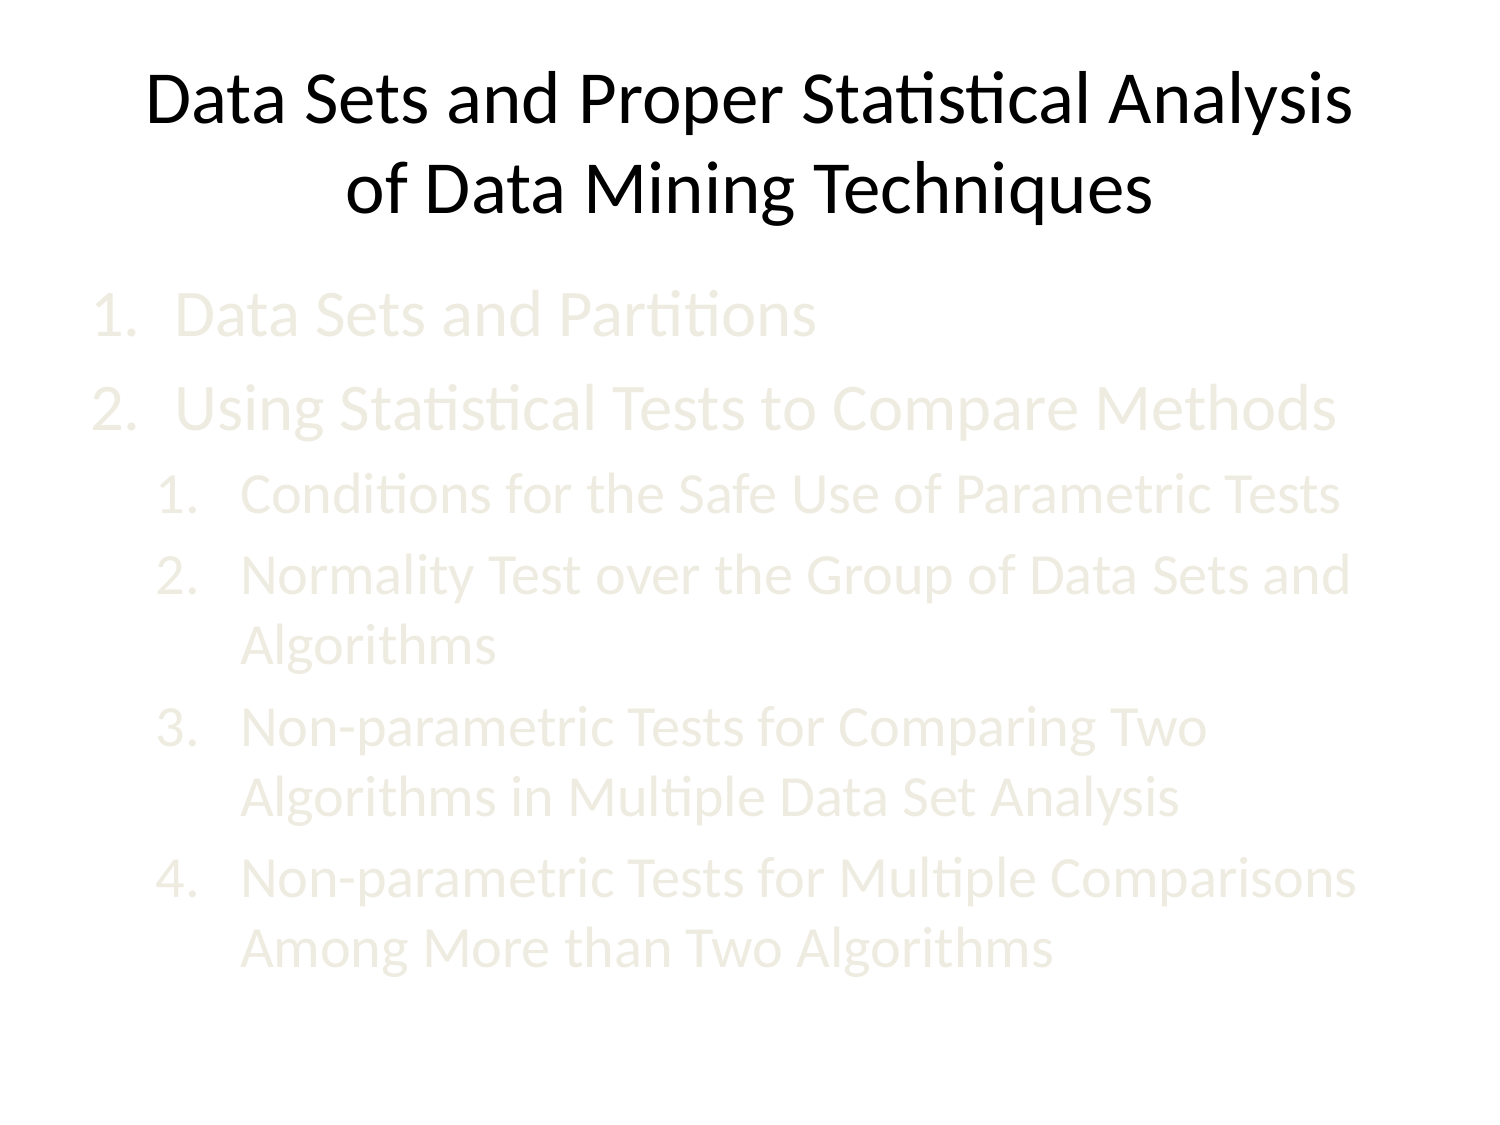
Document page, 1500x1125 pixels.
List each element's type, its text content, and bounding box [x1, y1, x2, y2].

title Data Sets and Proper Statistical Analysis of Data Mining Techniques [75, 45, 1425, 233]
list Data Sets and Partitions Using Statistical Tests to Compare Methods Conditions for the Safe Use of Parametric Tests Normality Test over the Group of Data Sets and Algorithms Non-parametric Tests for Comparing Two Algorithms in Multiple Data Set Analysis Non-parametric Tests for Multiple Comparisons Among More than Two Algorithms [75, 262, 1425, 1005]
